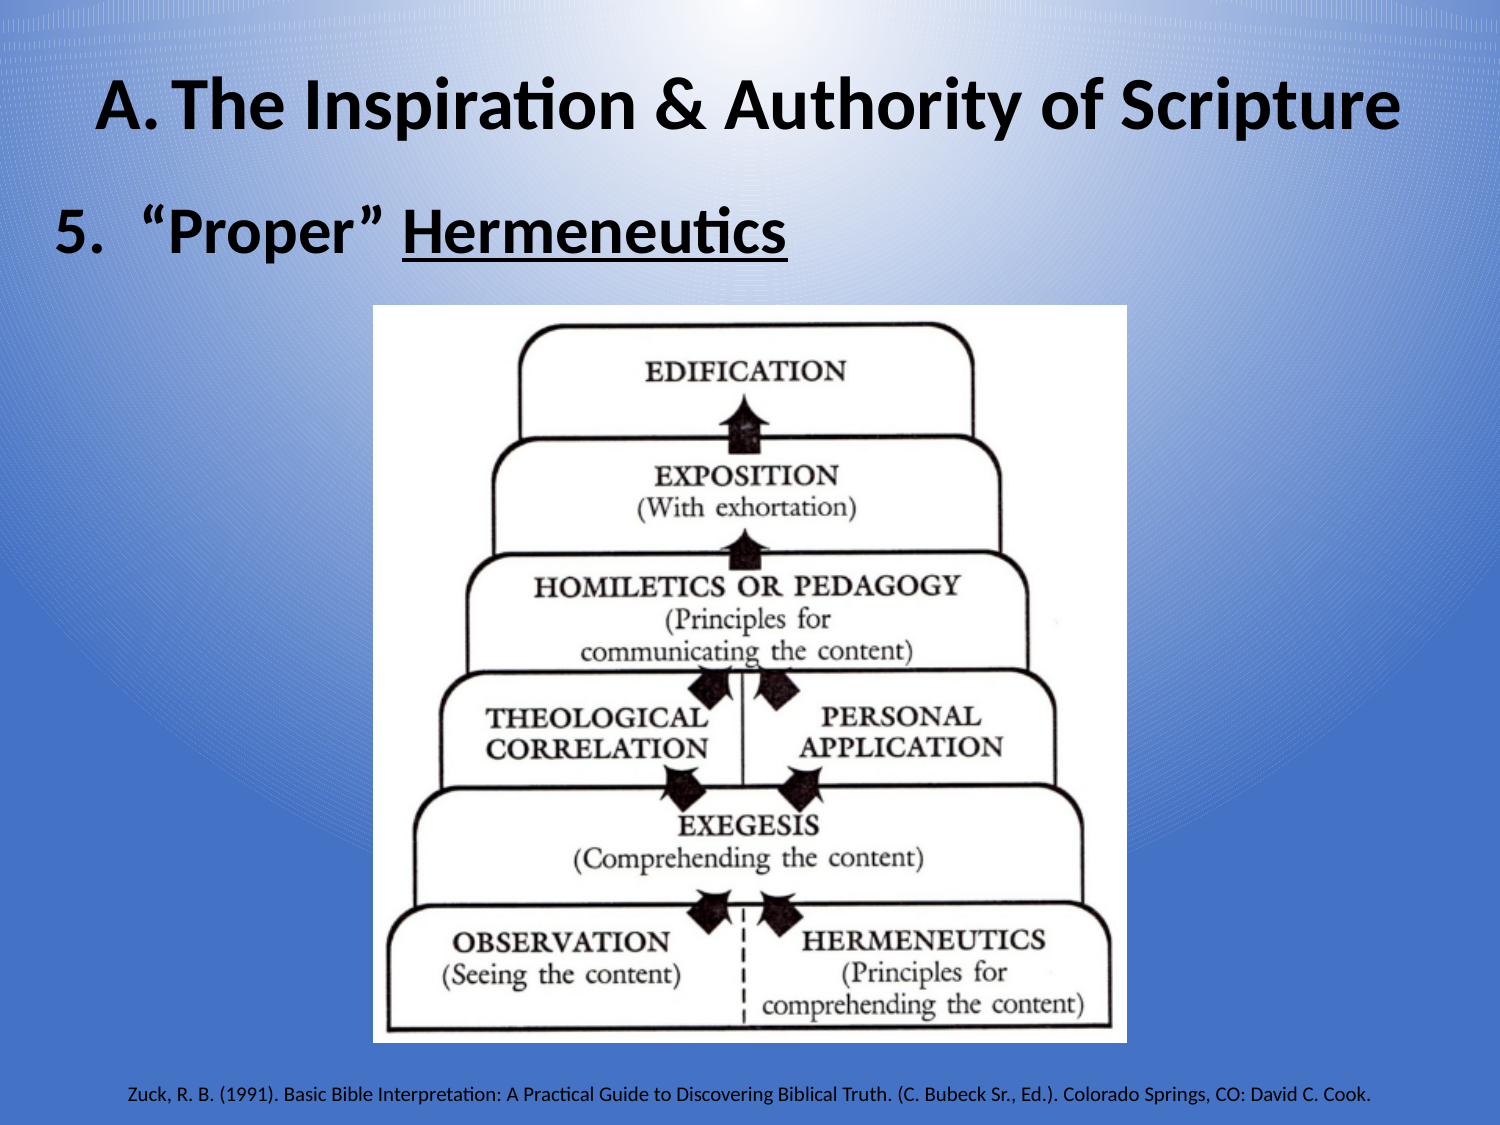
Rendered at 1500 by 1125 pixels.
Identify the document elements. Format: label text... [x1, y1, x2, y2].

text_box “Proper” Hermeneutics [39, 179, 1461, 275]
picture [373, 305, 1127, 1043]
text_box Zuck, R. B. (1991). Basic Bible Interpretation: A Practical Guide to Discovering Biblical Truth. (C. Bubeck Sr., Ed.). Colorado Springs, CO: David C. Cook. [106, 1073, 1394, 1113]
title The Inspiration & Authority of Scripture [39, 31, 1461, 179]
